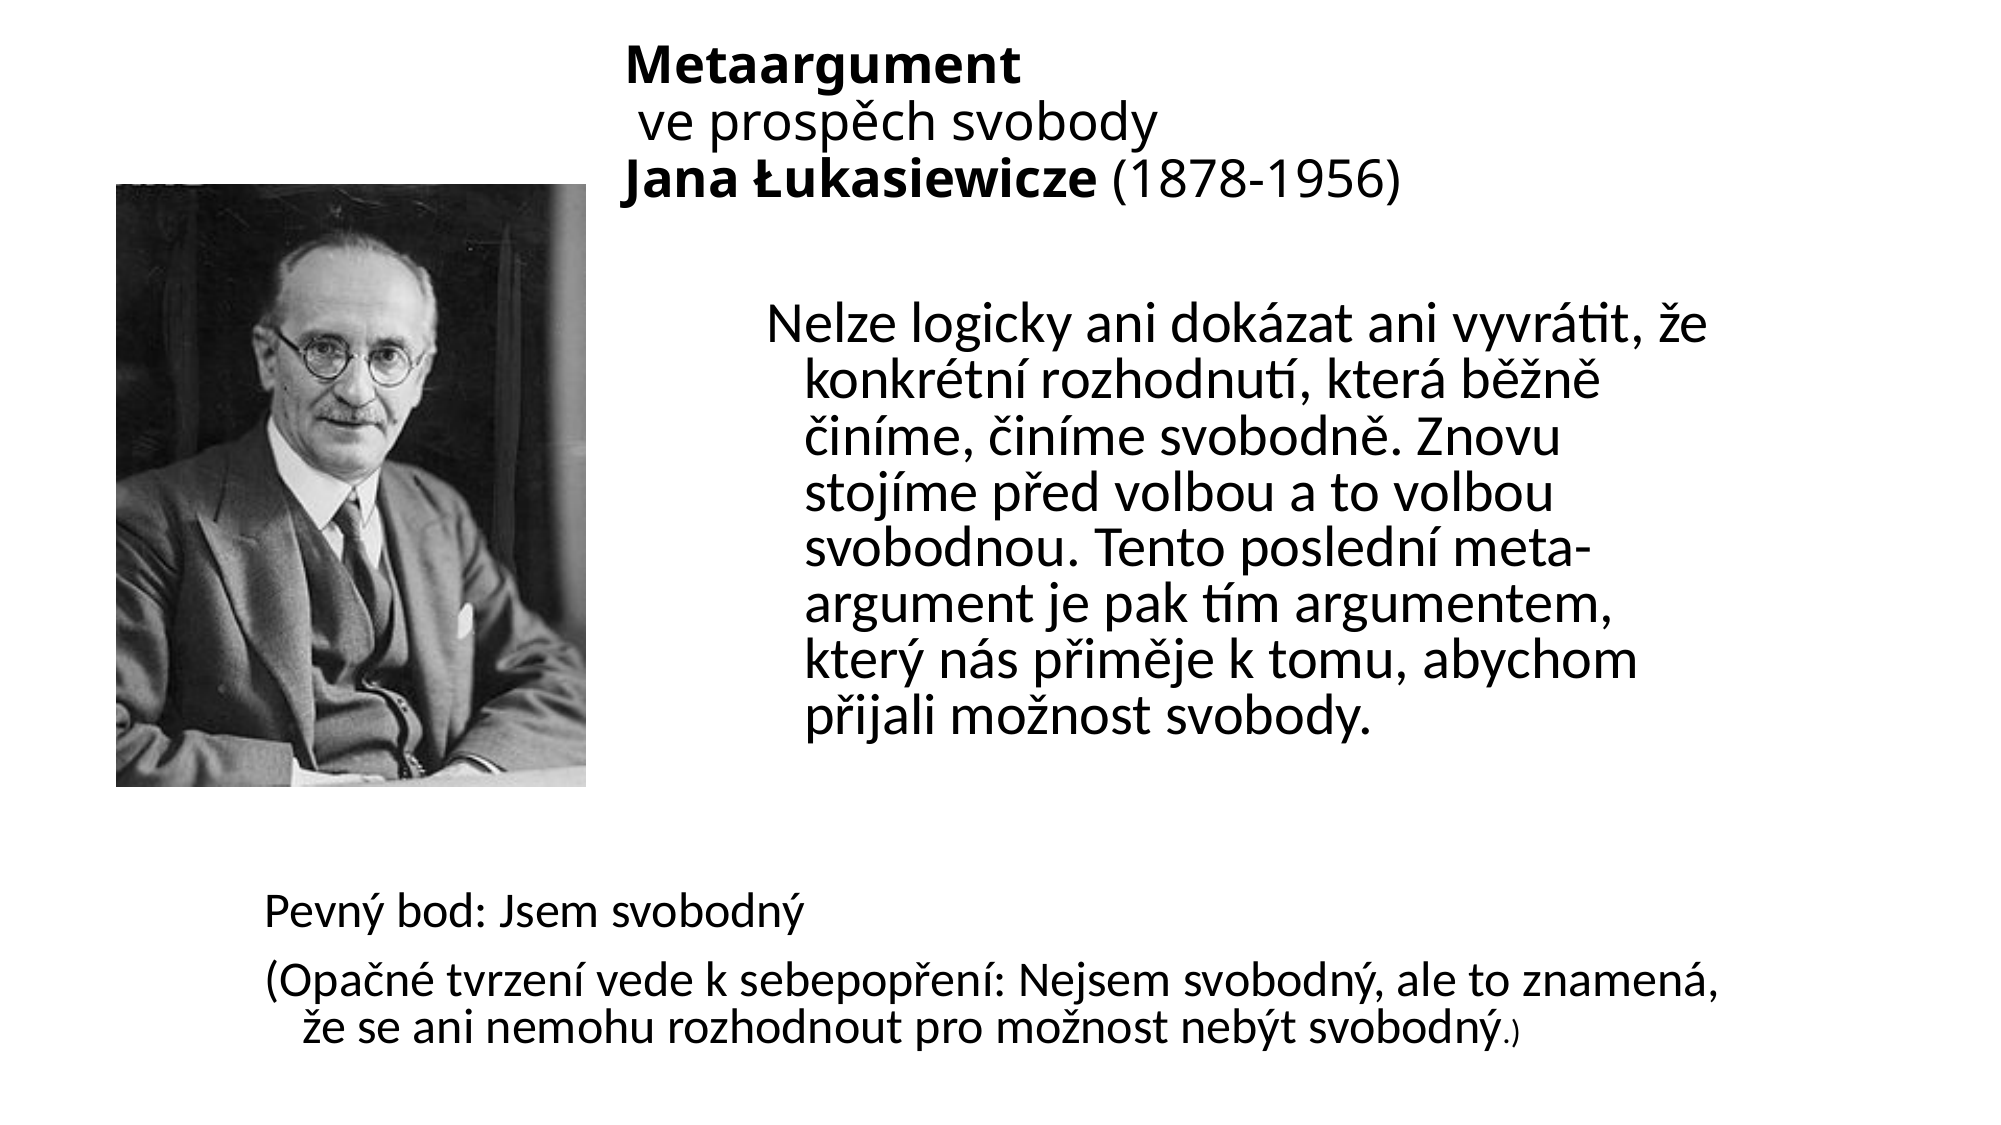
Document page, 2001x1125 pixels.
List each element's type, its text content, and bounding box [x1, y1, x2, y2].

text_box Nelze logicky ani dokázat ani vyvrátit, že konkrétní rozhodnutí, která běžně činíme, činíme svobodně. Znovu stojíme před volbou a to volbou svobodnou. Tento poslední meta-argument je pak tím argumentem, který nás přiměje k tomu, abychom přijali možnost svobody. [751, 290, 1750, 787]
text_box Pevný bod: Jsem svobodný (Opačné tvrzení vede k sebepopření: Nejsem svobodný, ale to znamená, že se ani nemohu rozhodnout pro možnost nebýt svobodný.) [249, 881, 1750, 1125]
text_box Metaargument ve prospěch svobody Jana Łukasiewicze (1878-1956) [610, 31, 1750, 279]
picture [116, 184, 586, 788]
